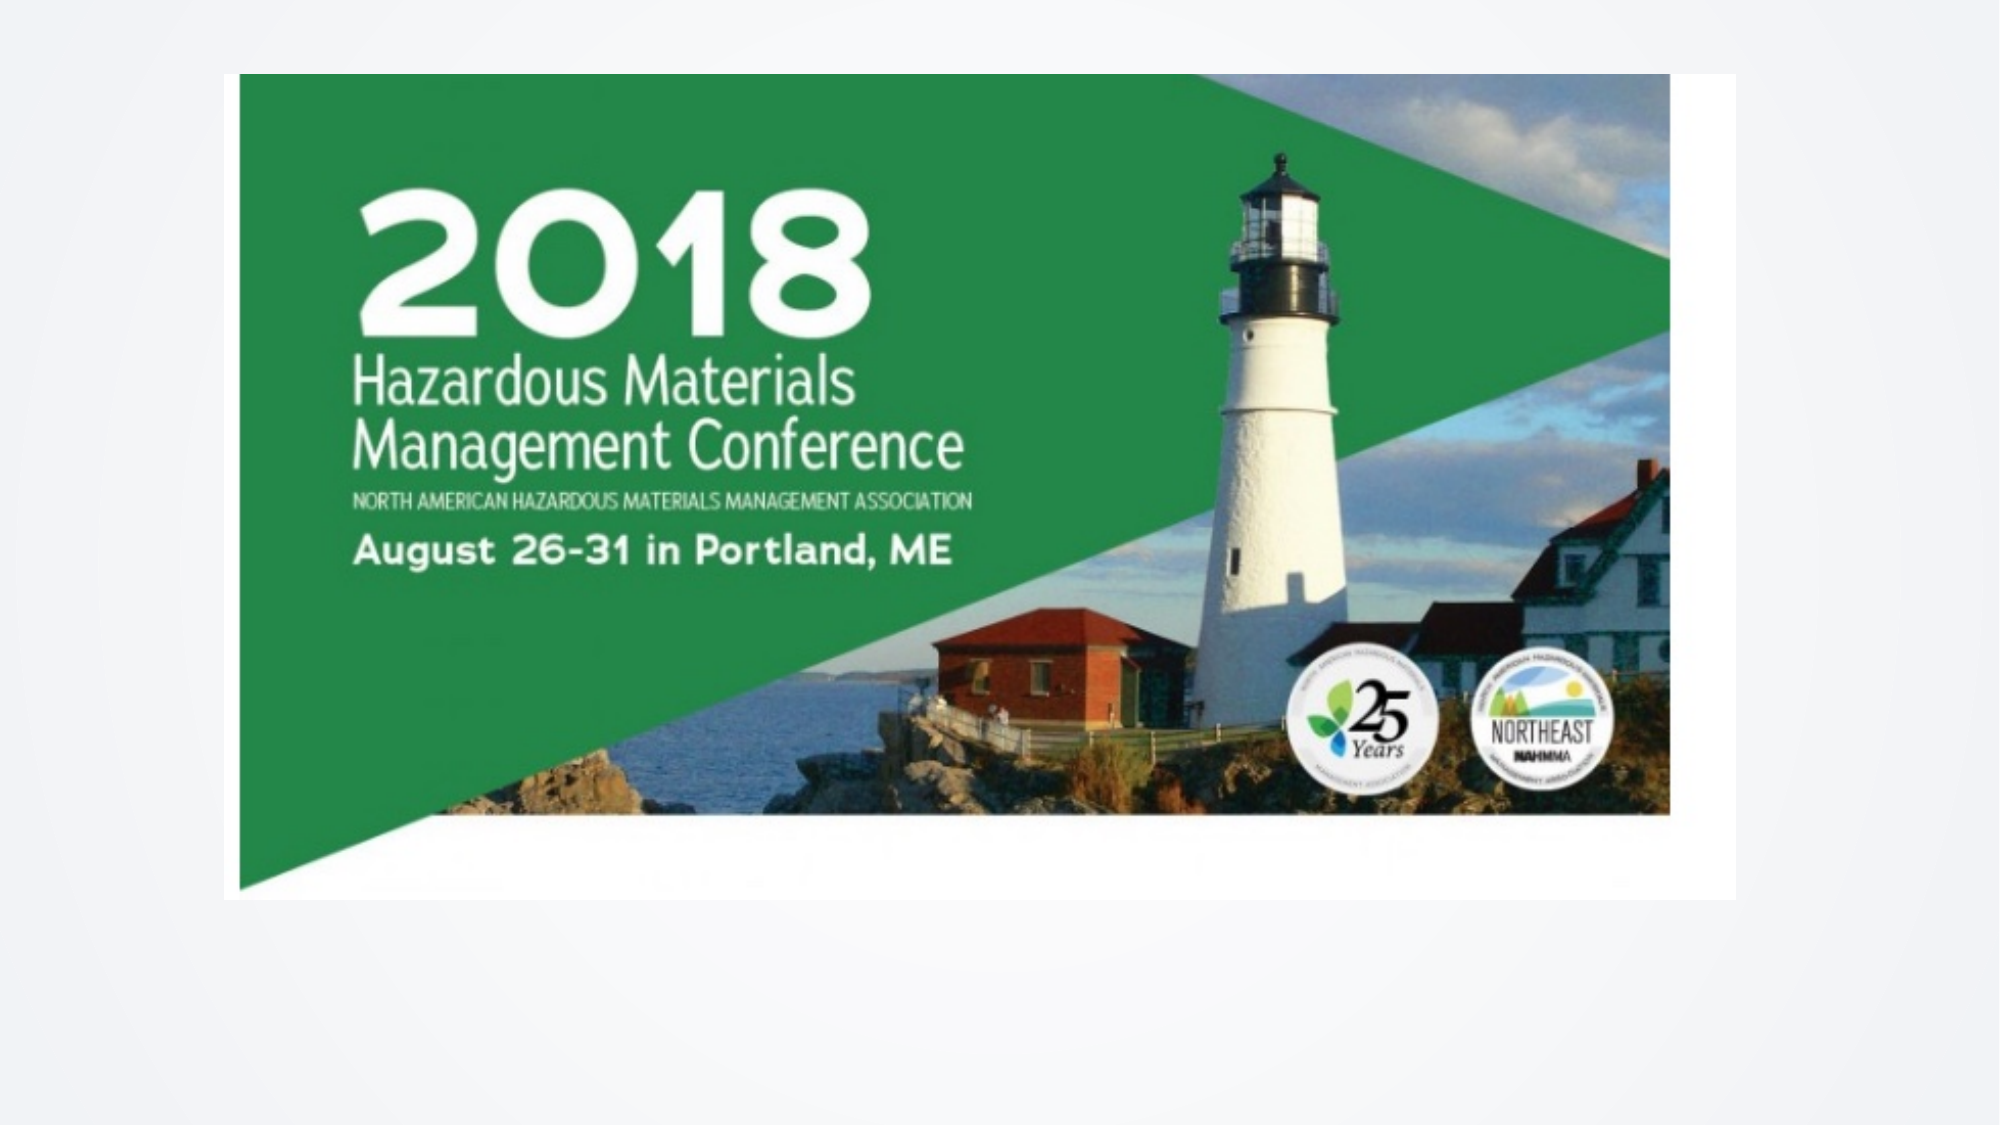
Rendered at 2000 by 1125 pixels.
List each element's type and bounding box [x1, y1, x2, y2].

picture [224, 74, 1736, 900]
